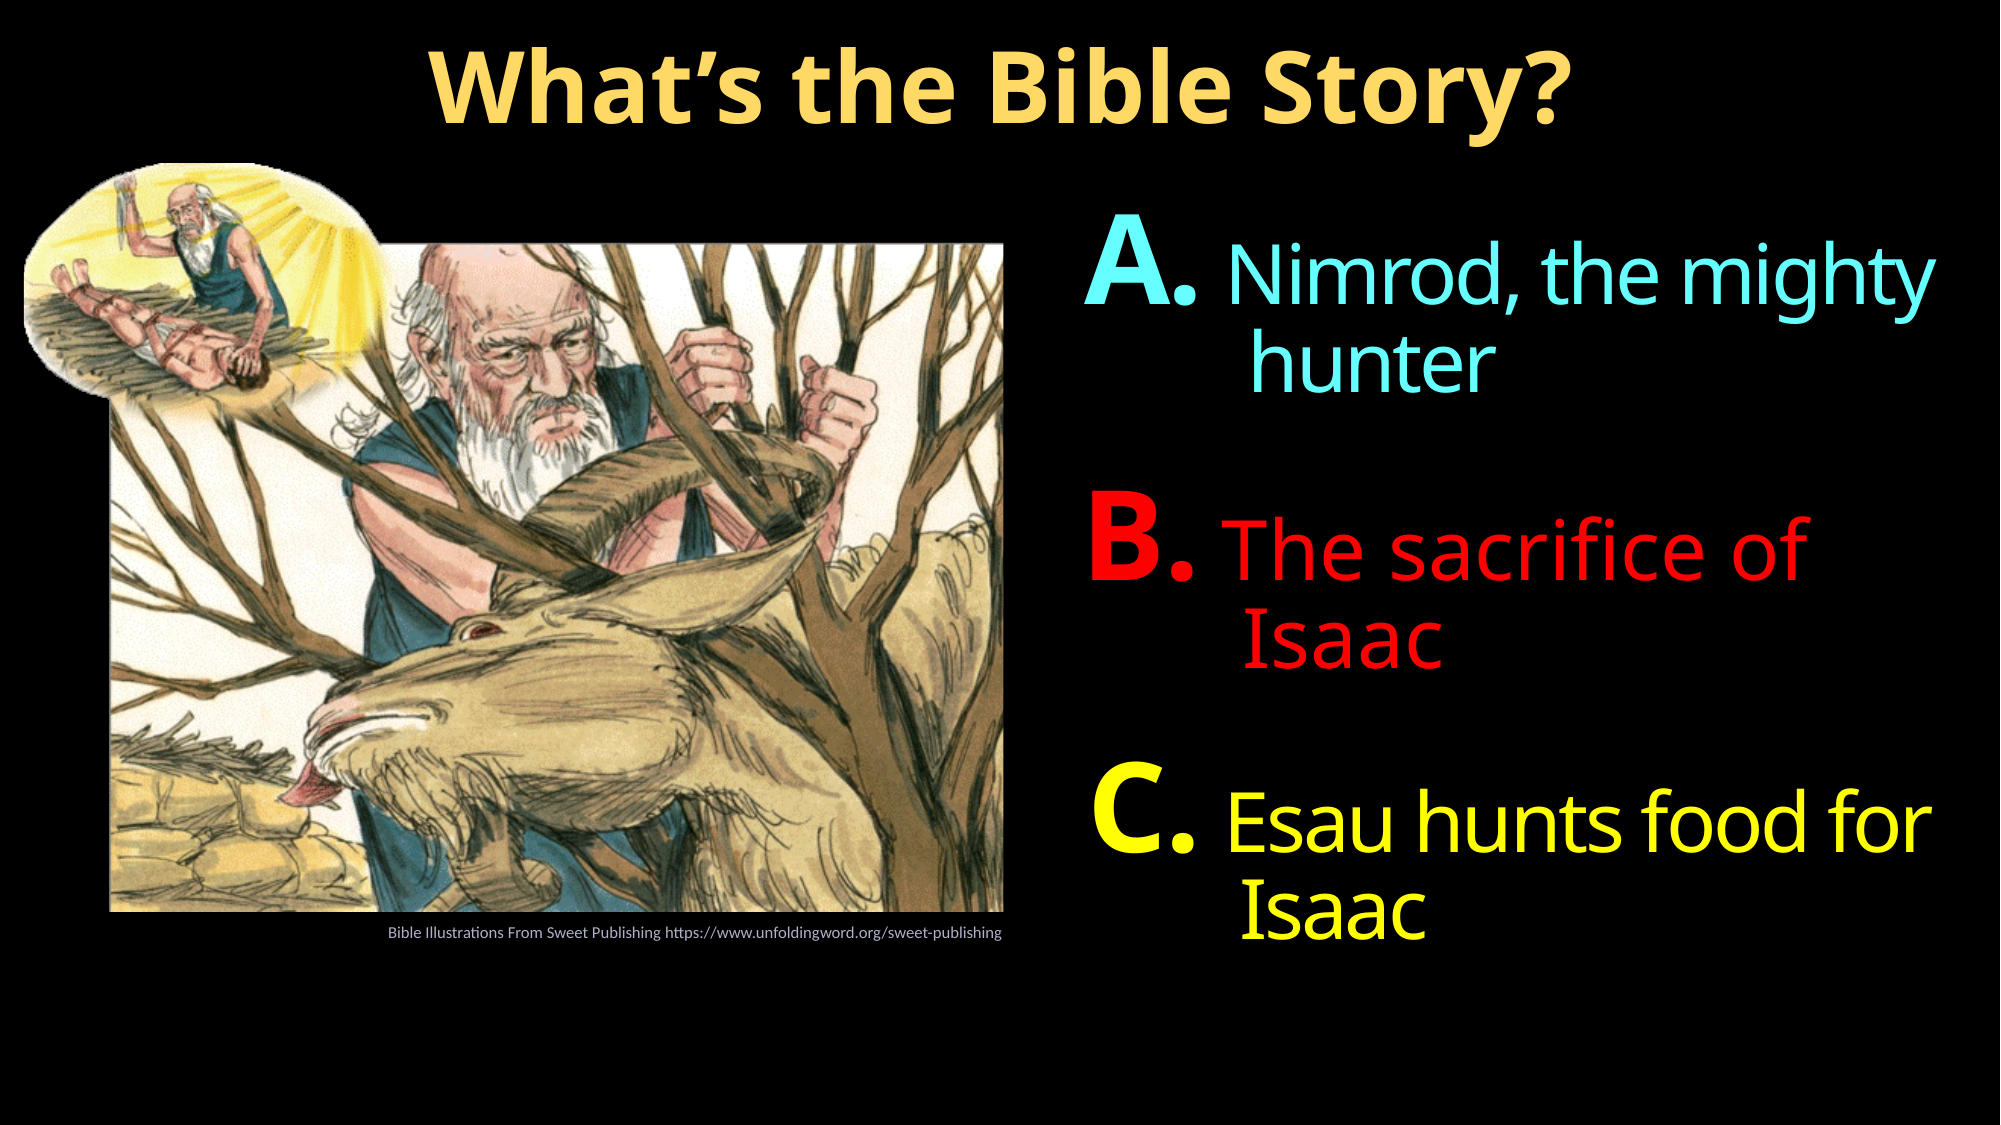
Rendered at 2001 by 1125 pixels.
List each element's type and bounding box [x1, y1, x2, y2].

picture [23, 163, 1004, 912]
text_box [0, 0, 2000, 1125]
